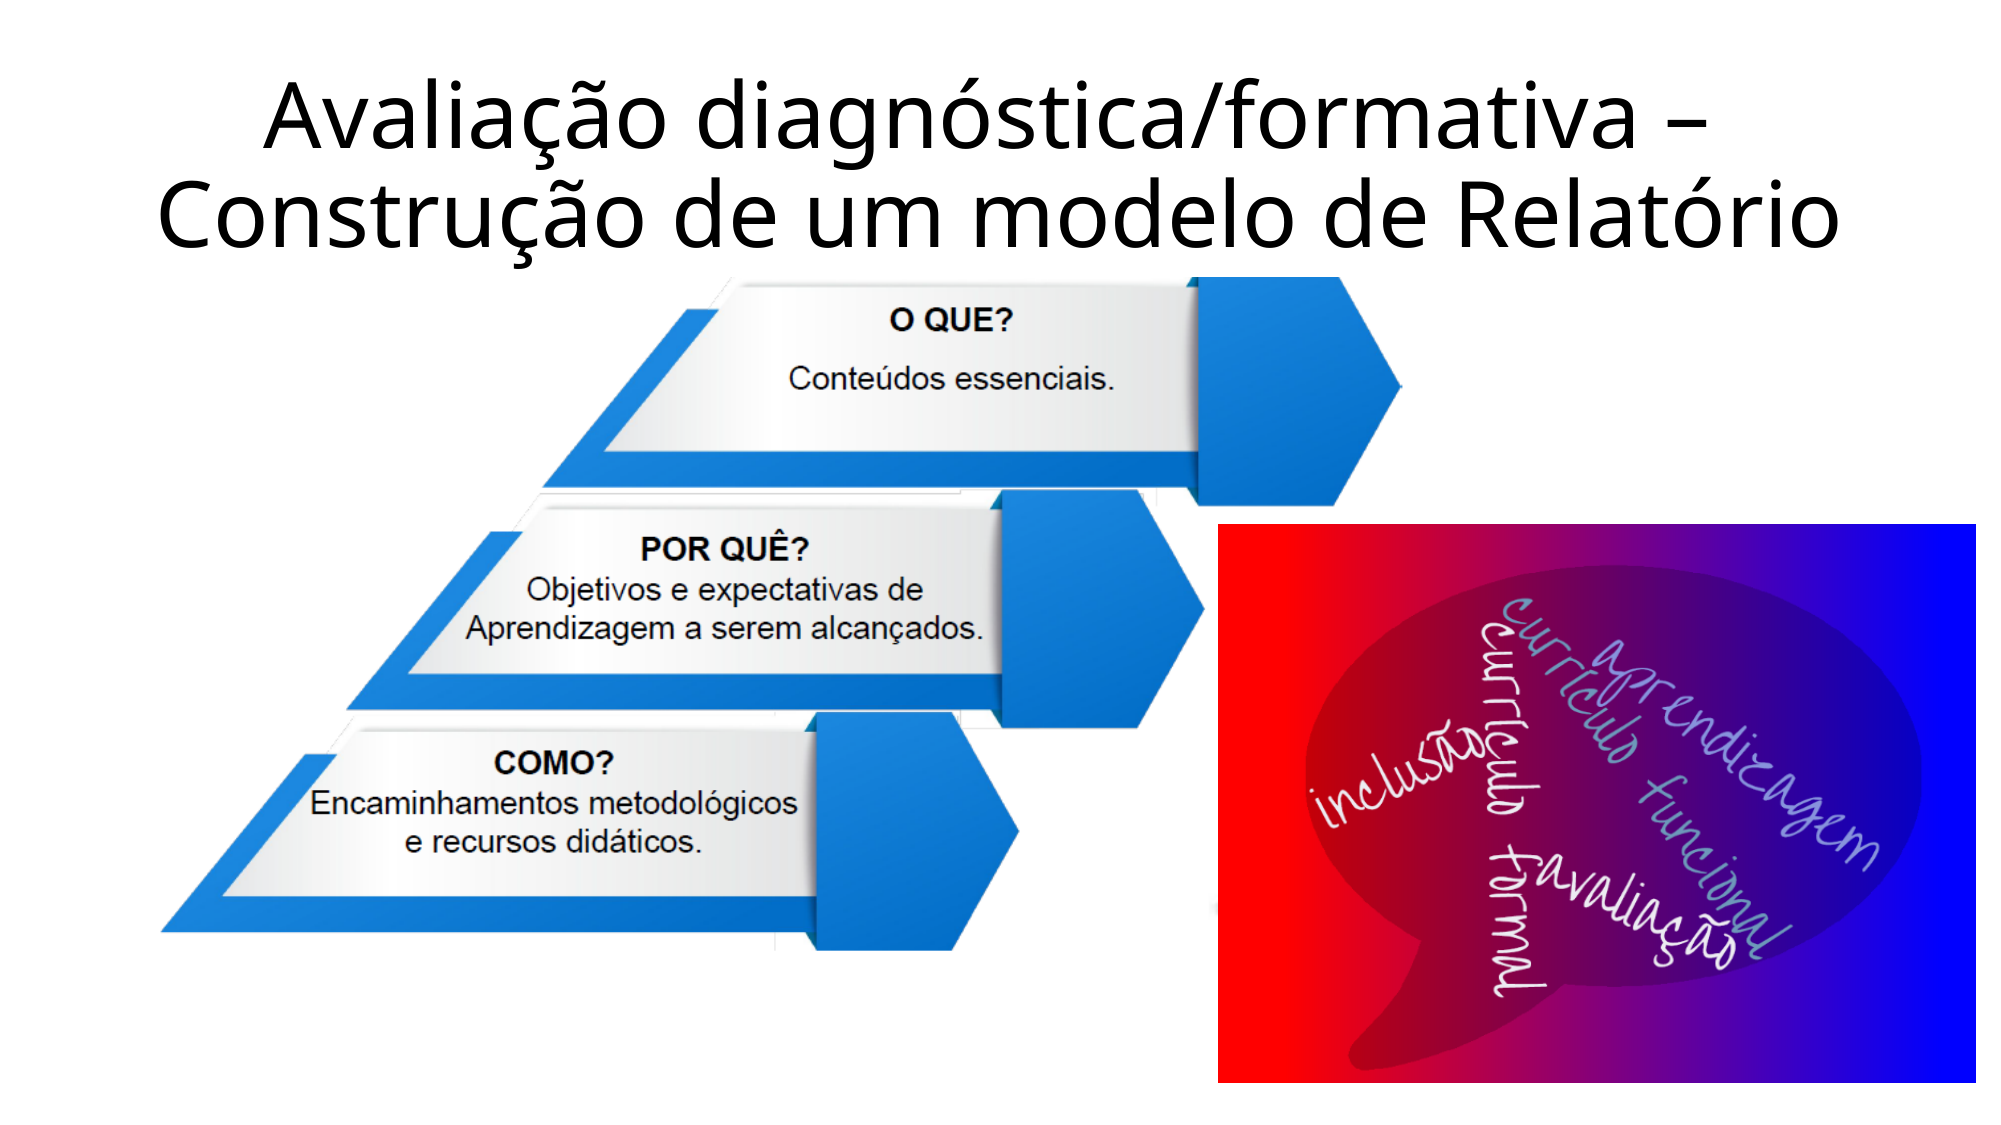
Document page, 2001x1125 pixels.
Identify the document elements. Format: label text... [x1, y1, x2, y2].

title Avaliação diagnóstica/formativa – Construção de um modelo de Relatório [137, 59, 1863, 278]
picture [1218, 524, 1976, 1083]
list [137, 277, 1604, 992]
